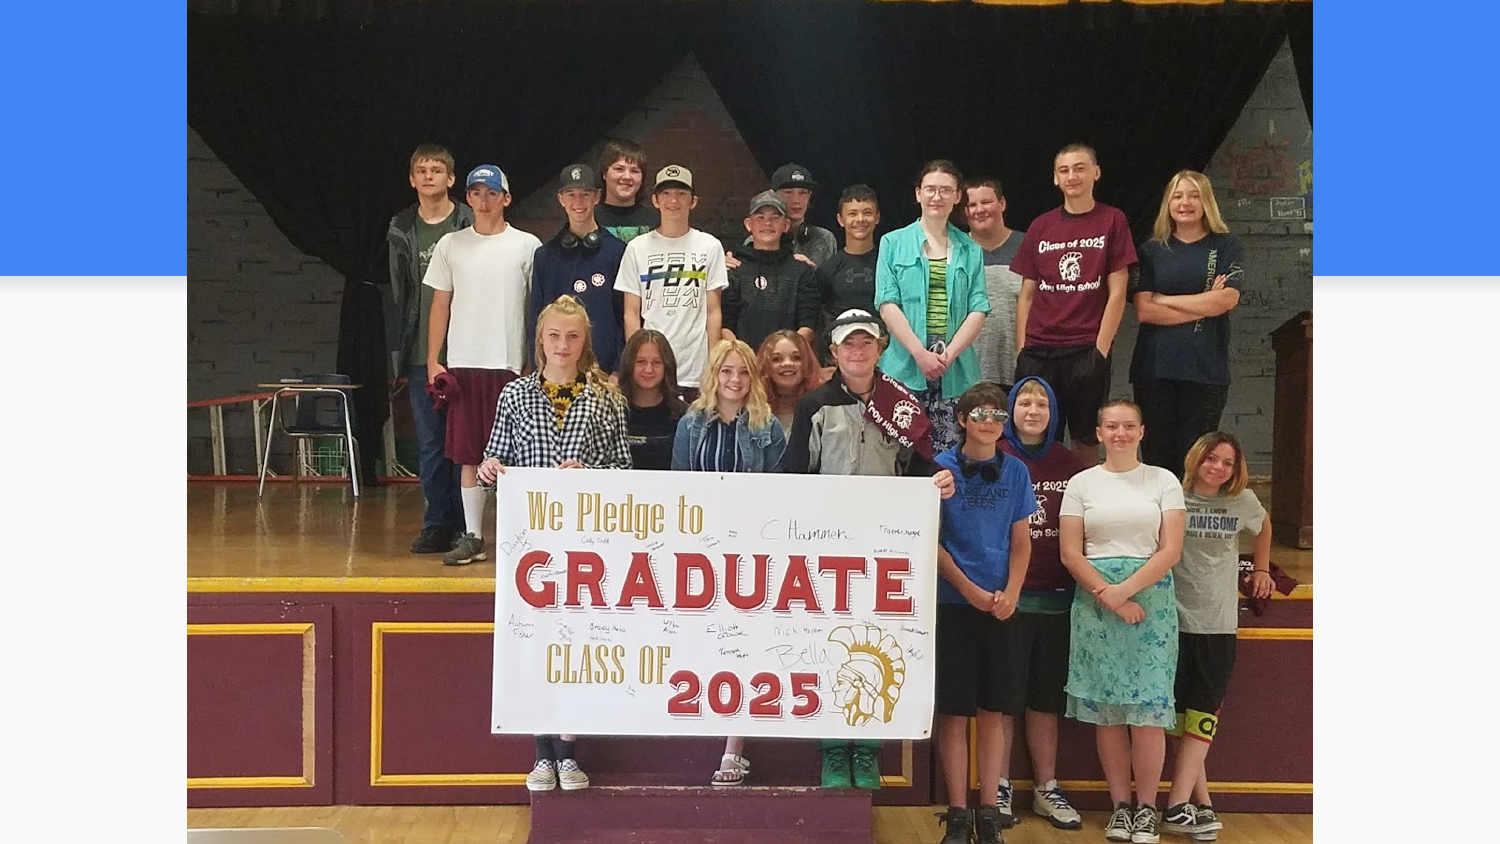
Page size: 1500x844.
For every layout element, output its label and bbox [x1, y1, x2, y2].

picture [187, 0, 1313, 844]
